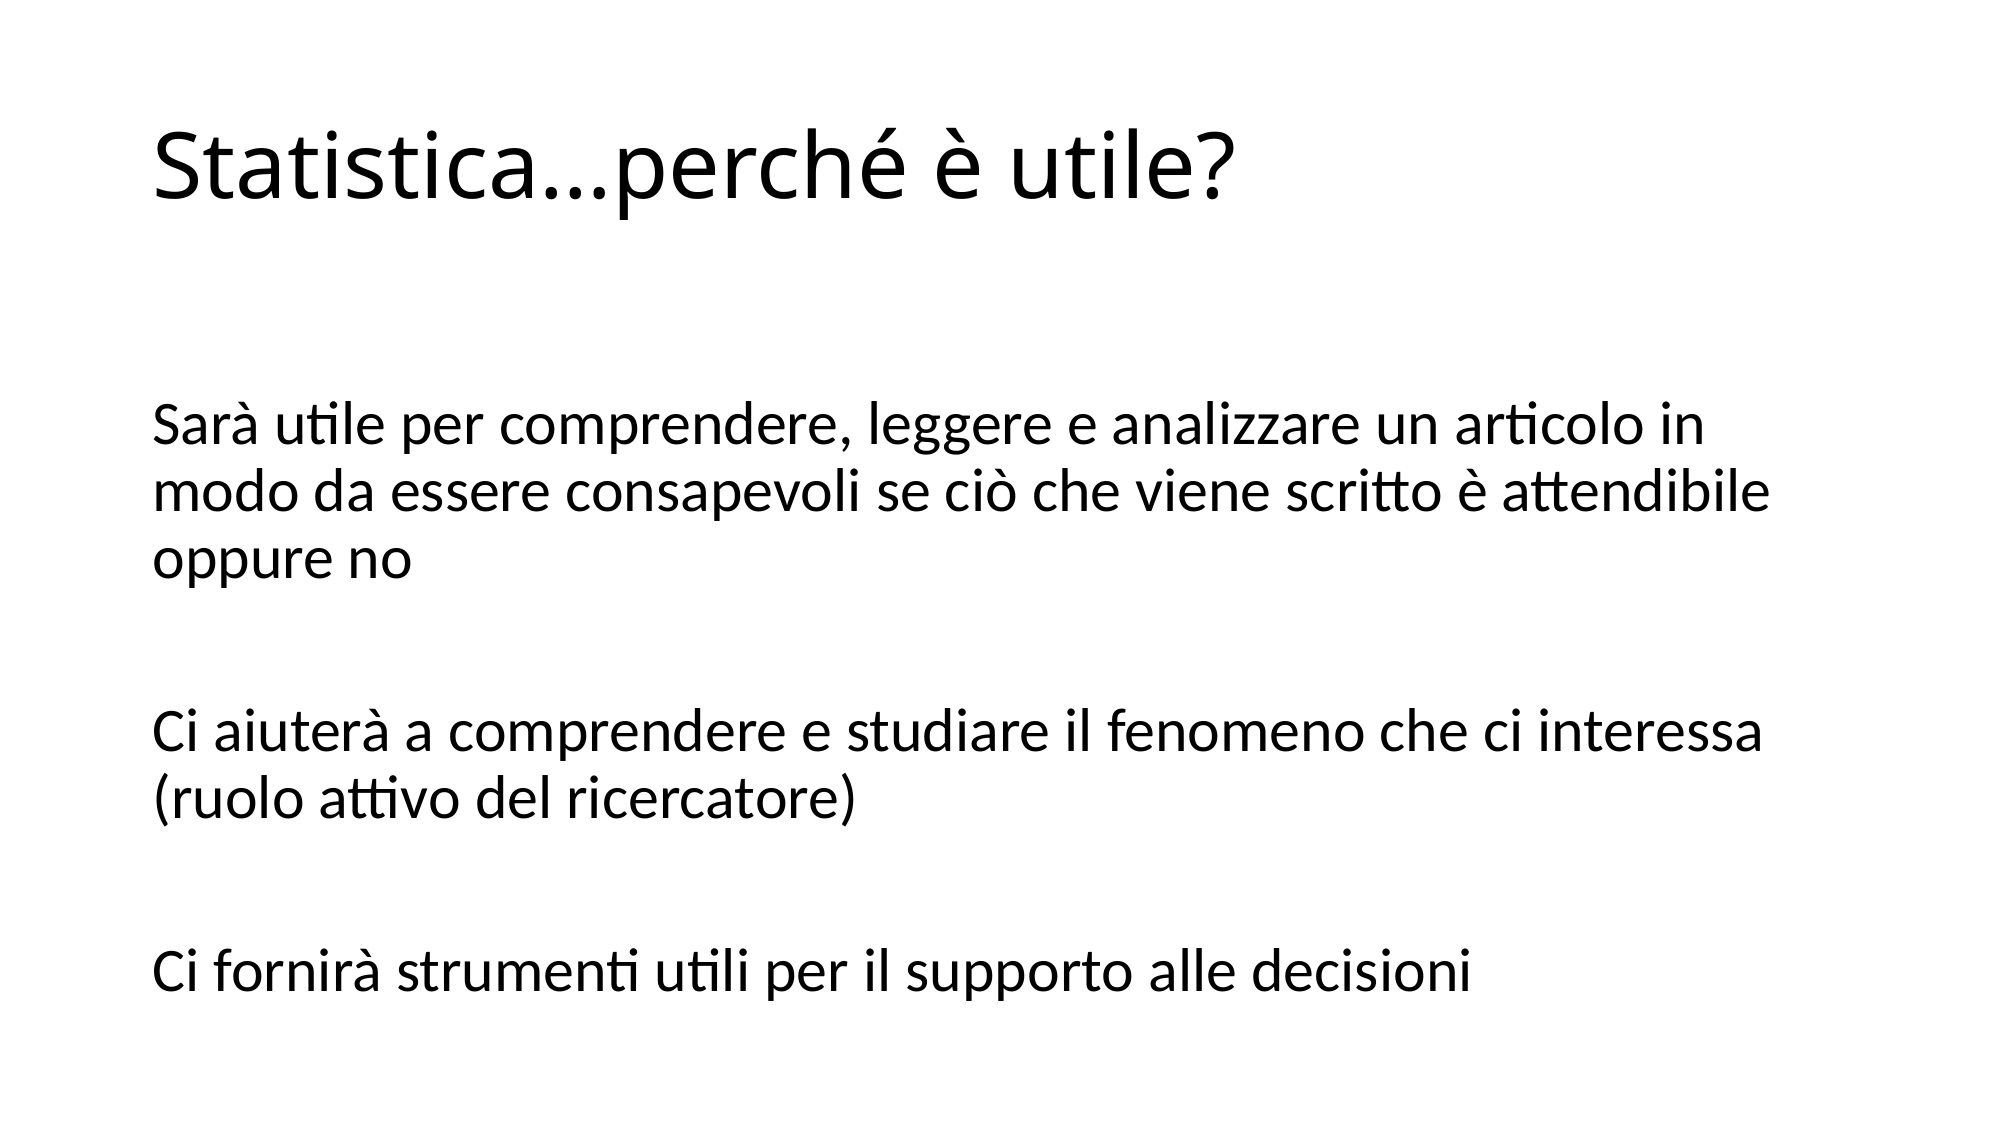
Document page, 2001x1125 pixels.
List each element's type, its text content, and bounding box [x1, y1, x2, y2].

list Sarà utile per comprendere, leggere e analizzare un articolo in modo da essere consapevoli se ciò che viene scritto è attendibile oppure no Ci aiuterà a comprendere e studiare il fenomeno che ci interessa (ruolo attivo del ricercatore) Ci fornirà strumenti utili per il supporto alle decisioni [137, 299, 1863, 1014]
title Statistica…perché è utile? [137, 59, 1863, 278]
